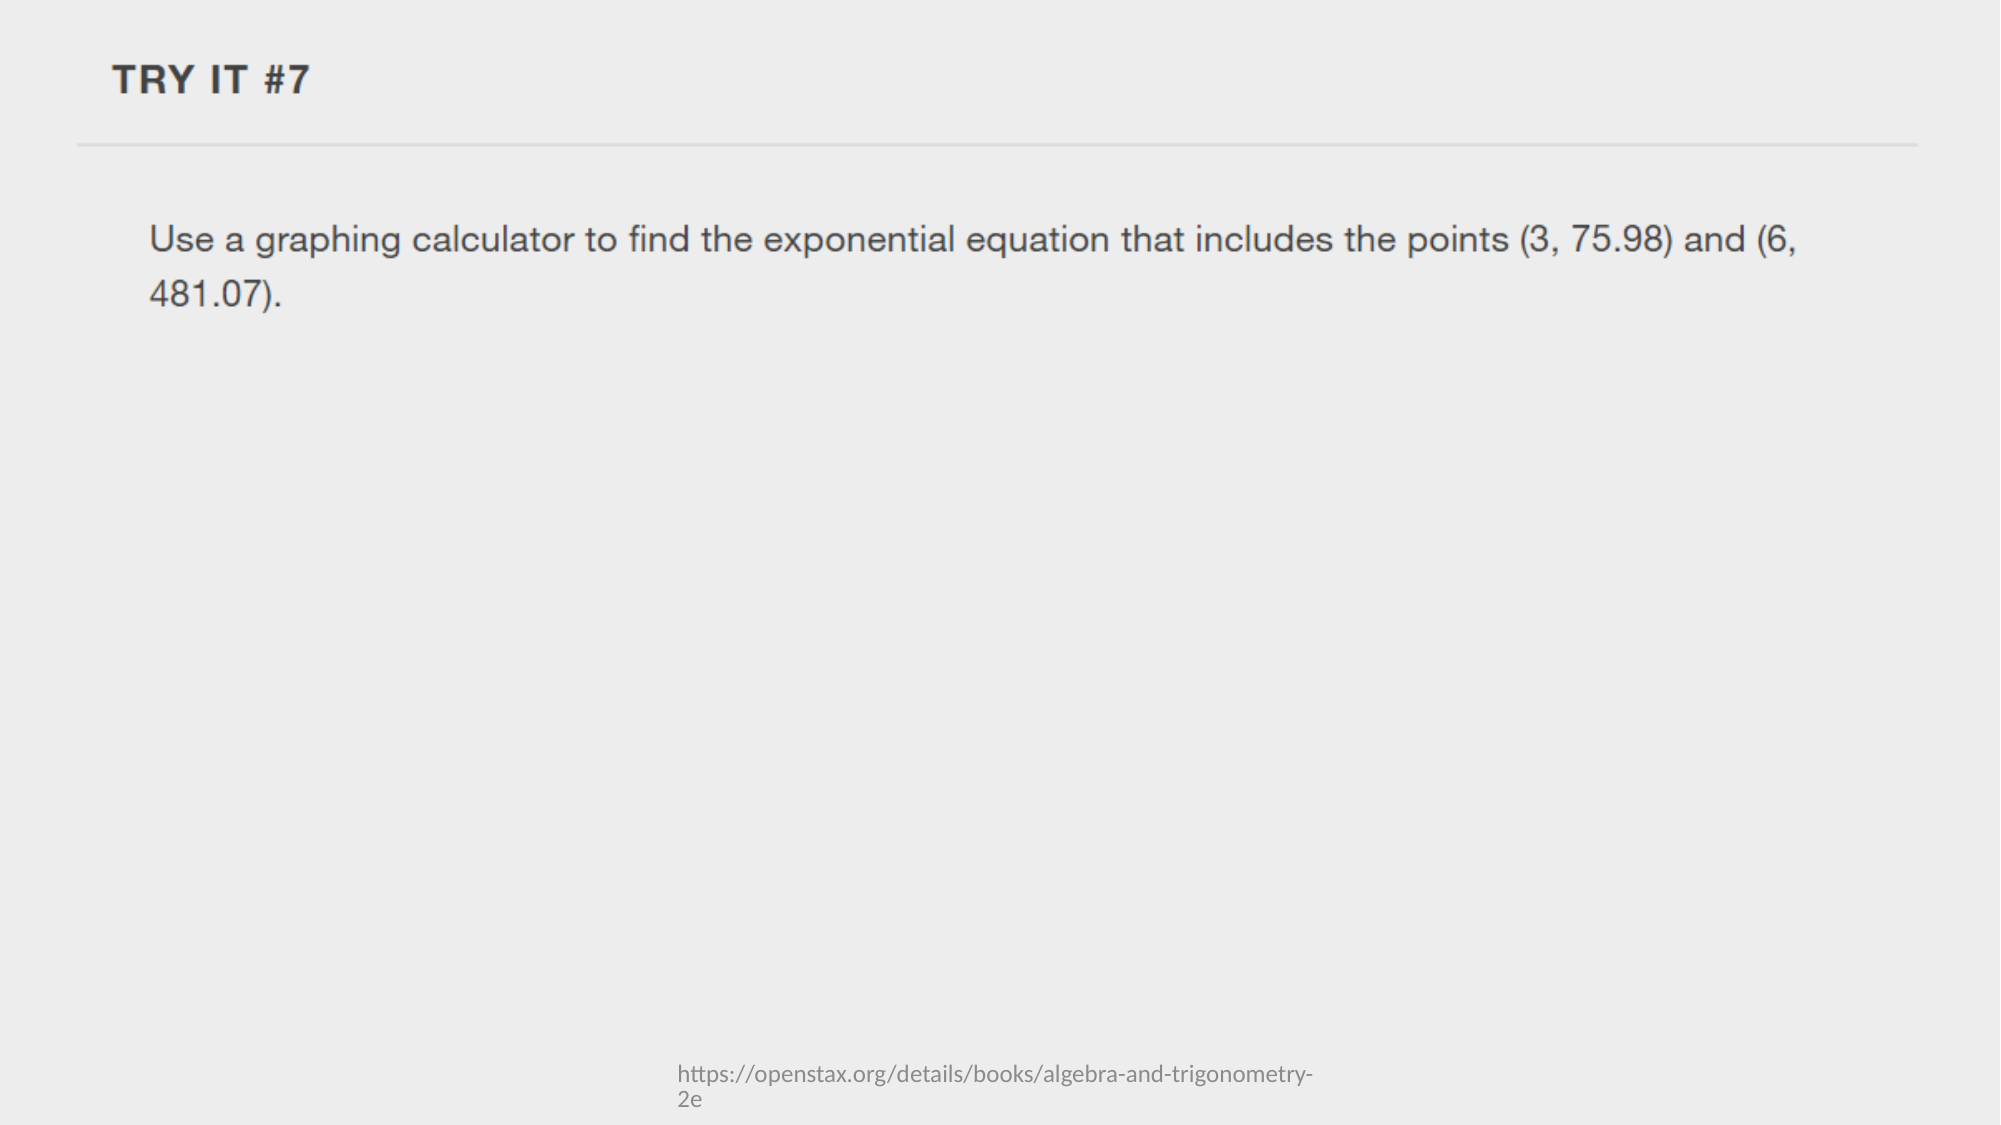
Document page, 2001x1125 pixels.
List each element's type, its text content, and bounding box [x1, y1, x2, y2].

picture [64, 22, 1930, 355]
footer https://openstax.org/details/books/algebra-and-trigonometry-2e [662, 1042, 1338, 1103]
